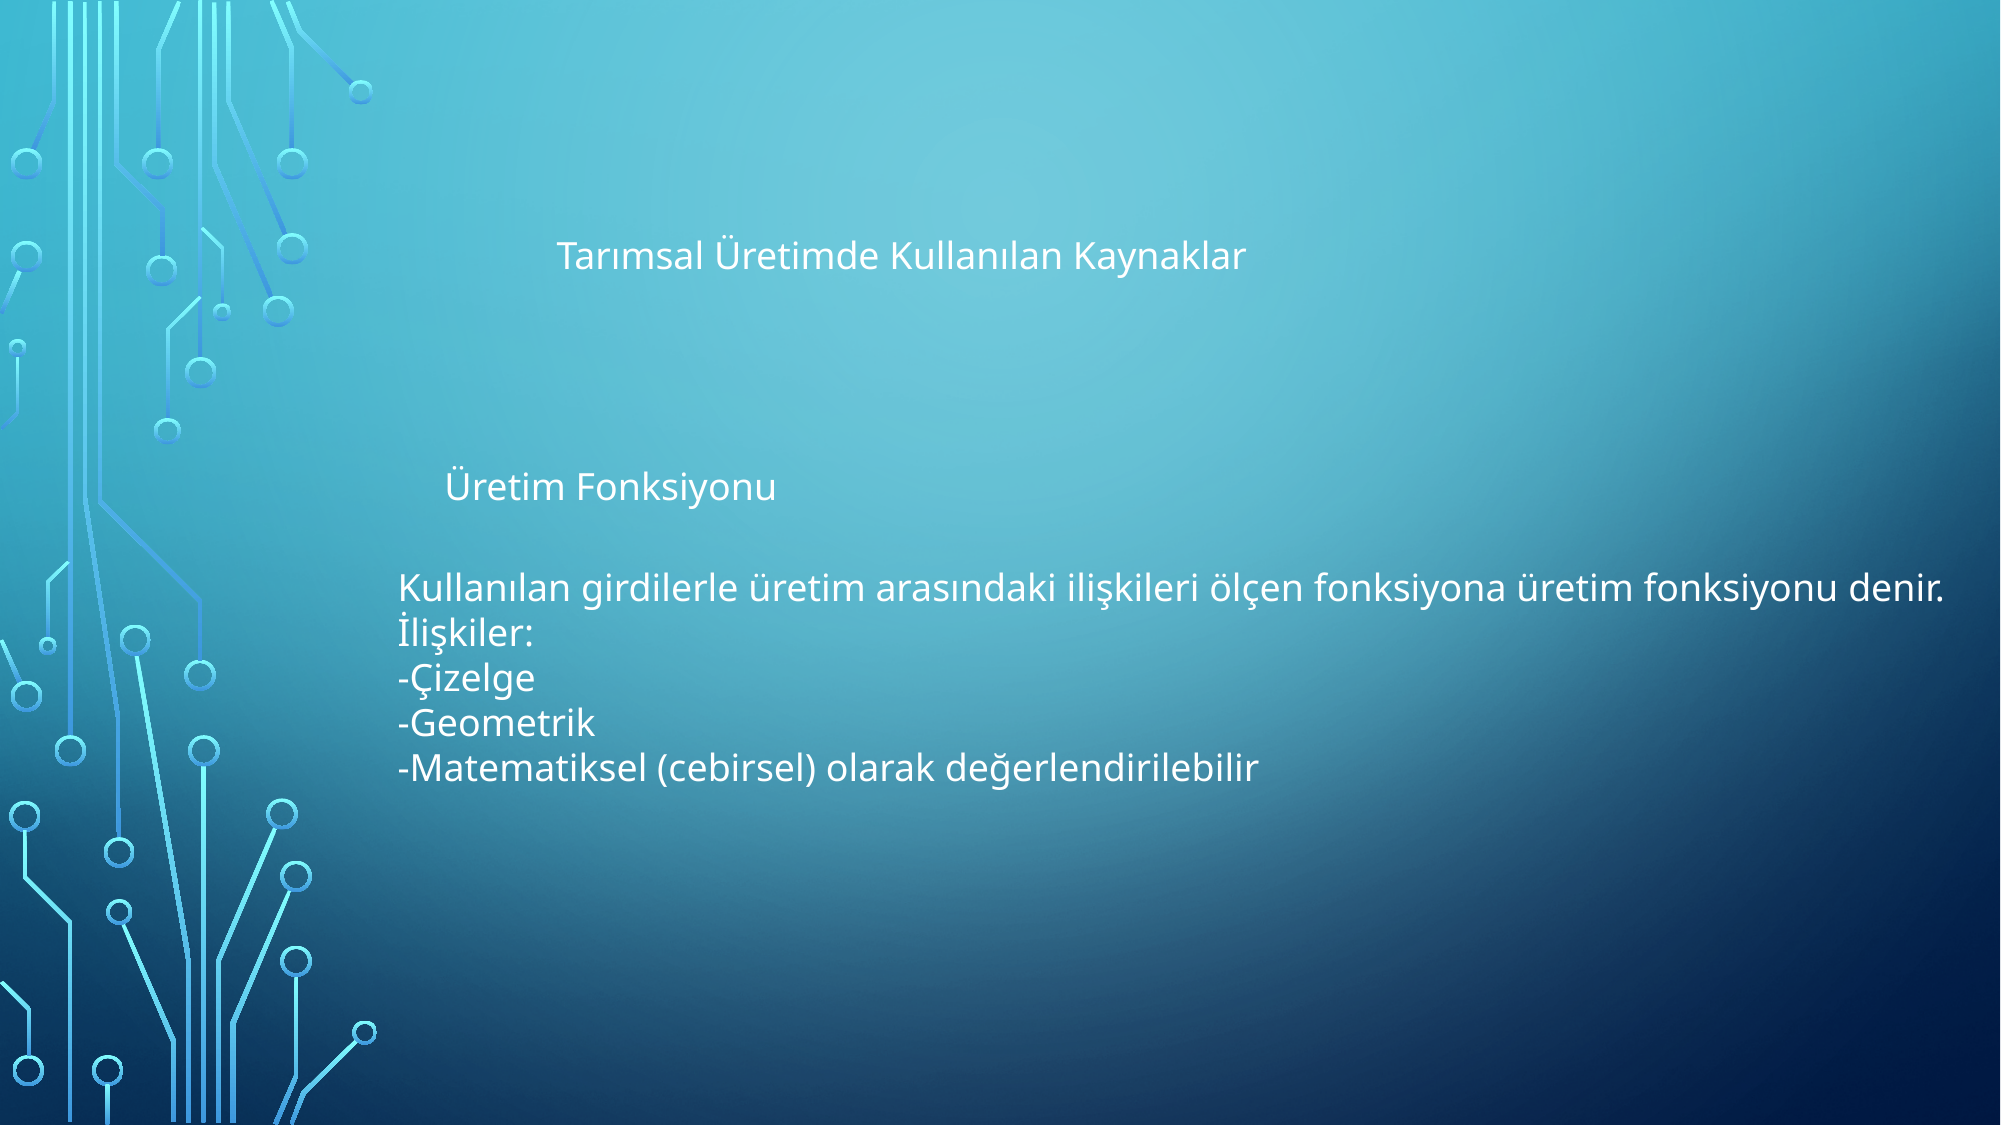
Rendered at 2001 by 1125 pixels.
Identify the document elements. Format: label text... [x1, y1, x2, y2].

title [158, 184, 1934, 386]
text_box Üretim Fonksiyonu [429, 455, 793, 515]
text_box Kullanılan girdilerle üretim arasındaki ilişkileri ölçen fonksiyona üretim fonksiyonu denir. İlişkiler: -Çizelge -Geometrik -Matematiksel (cebirsel) olarak değerlendirilebilir [382, 556, 1962, 796]
text_box Tarımsal Üretimde Kullanılan Kaynaklar [541, 224, 1263, 285]
